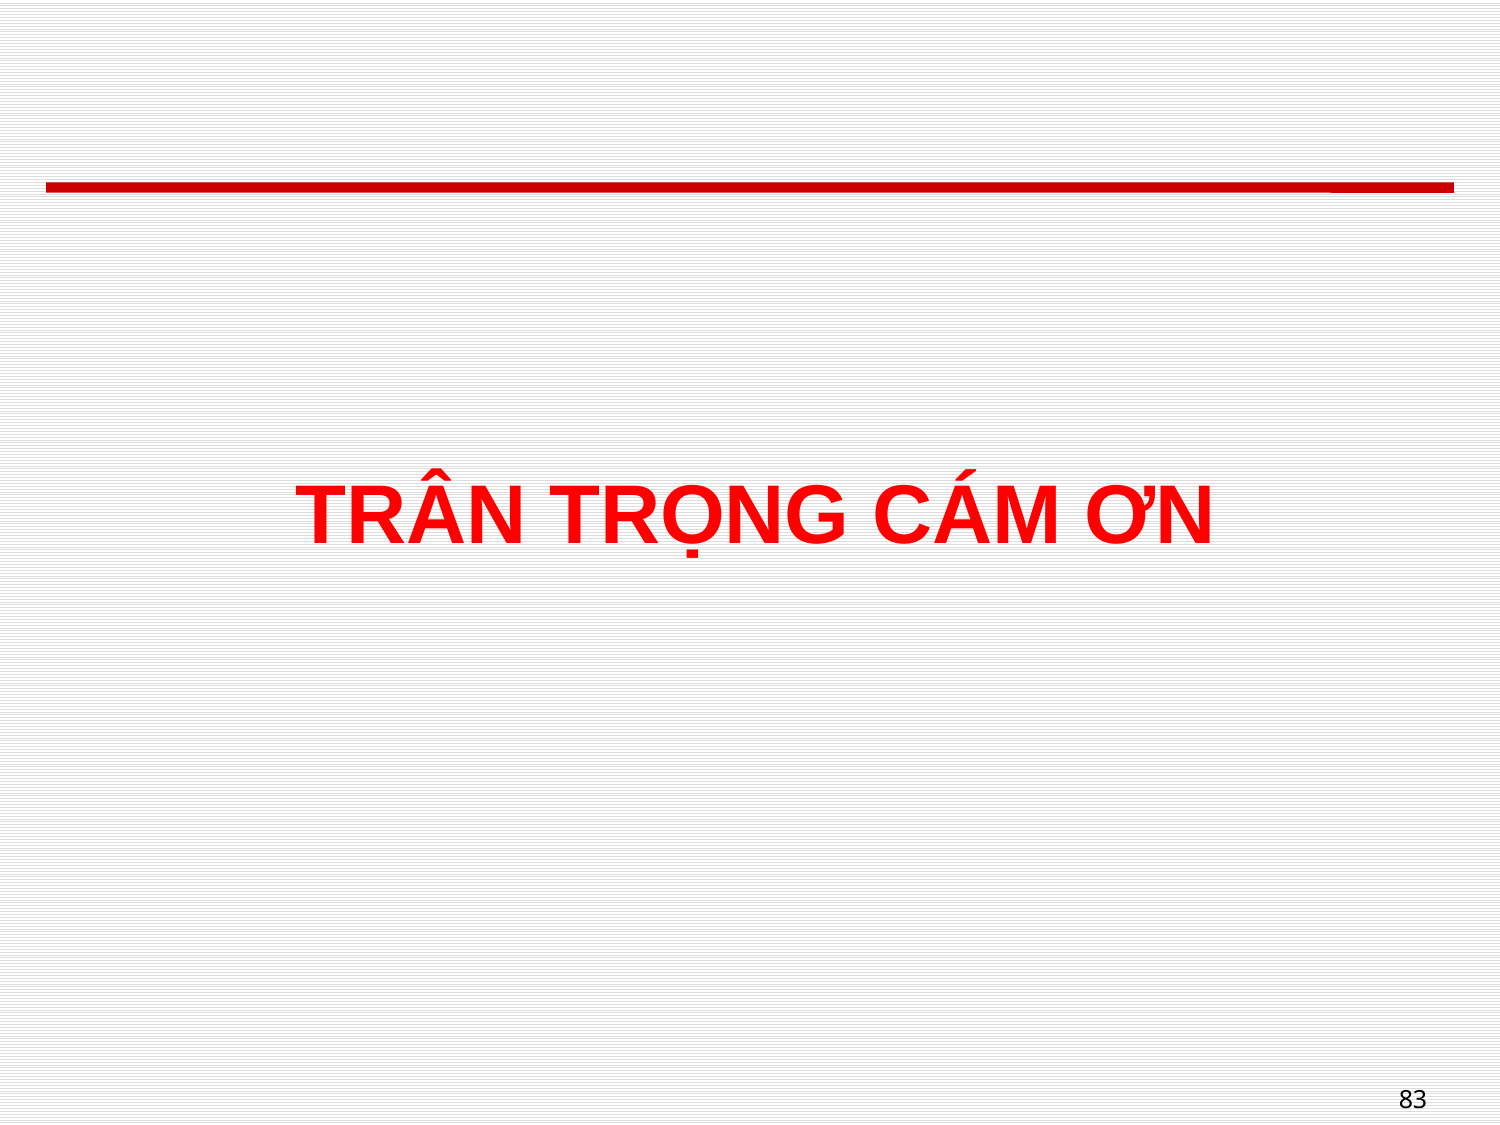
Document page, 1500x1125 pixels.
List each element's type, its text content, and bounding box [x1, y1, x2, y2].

text_box TRÂN TRỌNG CÁM ƠN [74, 403, 1438, 568]
slide_number 83 [1119, 1074, 1443, 1125]
